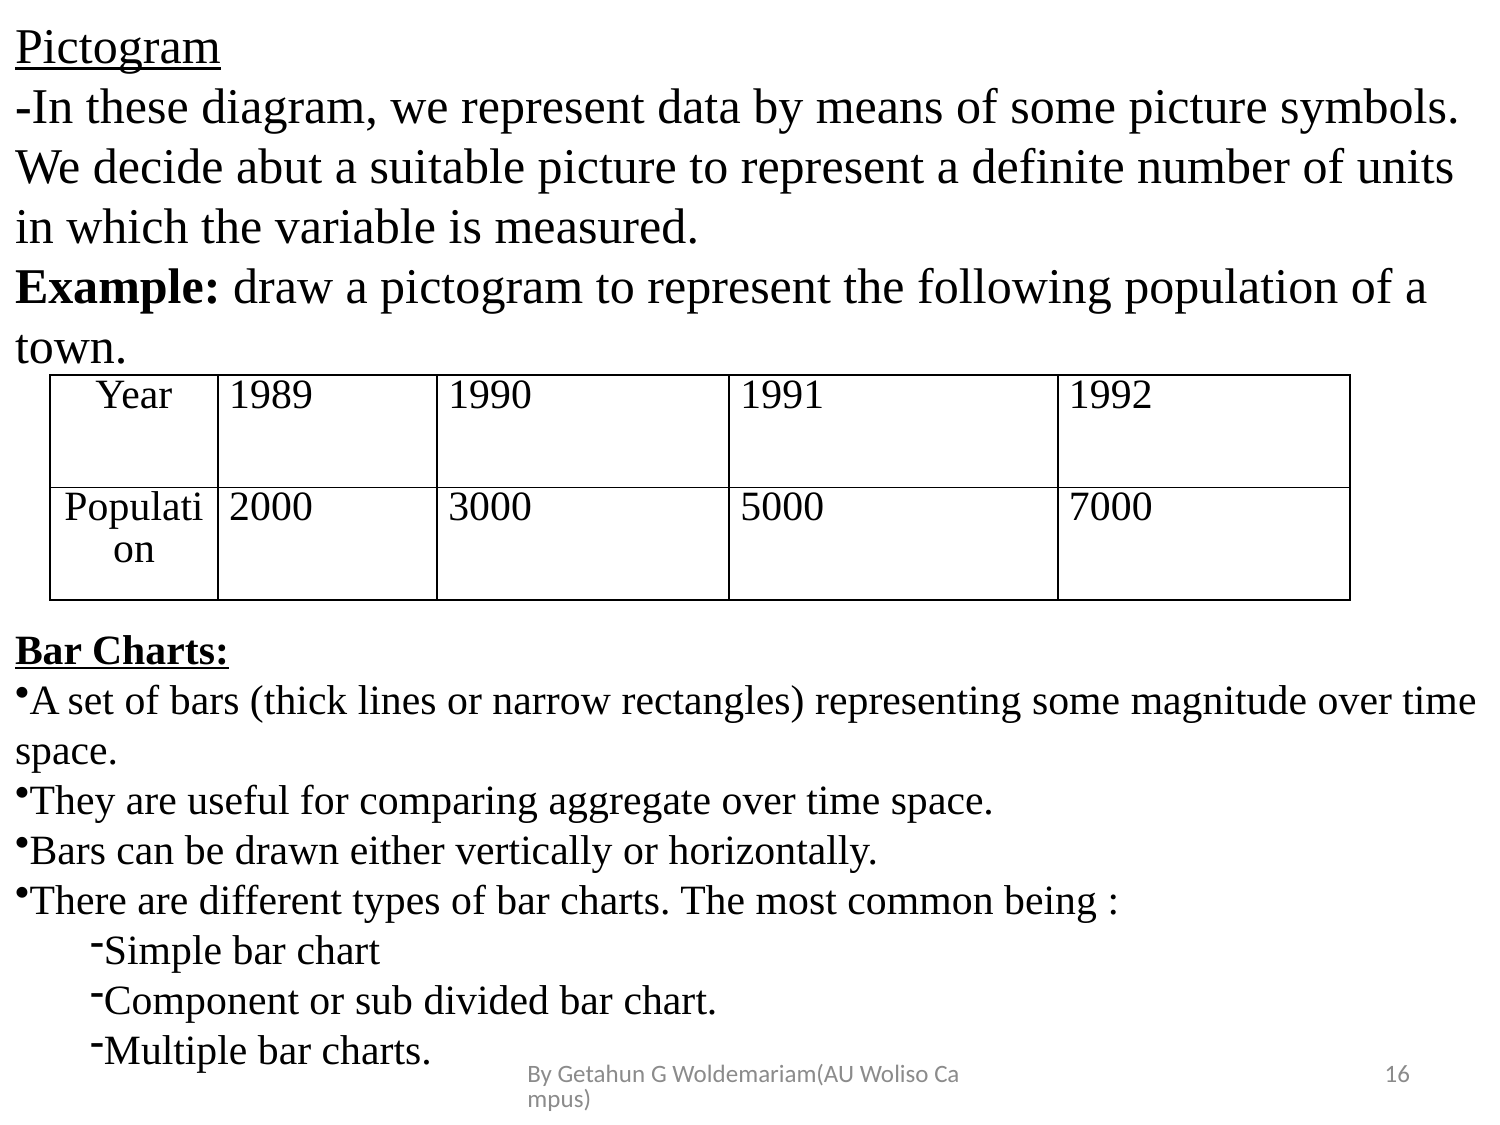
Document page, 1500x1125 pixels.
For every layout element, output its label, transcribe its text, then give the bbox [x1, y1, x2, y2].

text_box Bar Charts: A set of bars (thick lines or narrow rectangles) representing some magnitude over time space. They are useful for comparing aggregate over time space. Bars can be drawn either vertically or horizontally. There are different types of bar charts. The most common being : Simple bar chart Component or sub divided bar chart. Multiple bar charts. [0, 614, 1500, 1125]
table_header 1989 [219, 376, 436, 487]
footer By Getahun G Woldemariam(AU Woliso Campus) [512, 1042, 988, 1103]
table_header 1991 [730, 376, 1057, 487]
table_header Year [51, 376, 217, 487]
table_cell 3000 [438, 488, 728, 599]
slide_number 16 [1074, 1042, 1425, 1103]
table_cell 5000 [730, 488, 1057, 599]
table_cell 2000 [219, 488, 436, 599]
table_cell 7000 [1059, 488, 1349, 599]
table_header 1990 [438, 376, 728, 487]
table_cell Population [51, 488, 217, 599]
table_header 1992 [1059, 376, 1349, 487]
text_box Pictogram -In these diagram, we represent data by means of some picture symbols. We decide abut a suitable picture to represent a definite number of units in which the variable is measured. Example: draw a pictogram to represent the following population of a town. [0, 6, 1500, 382]
